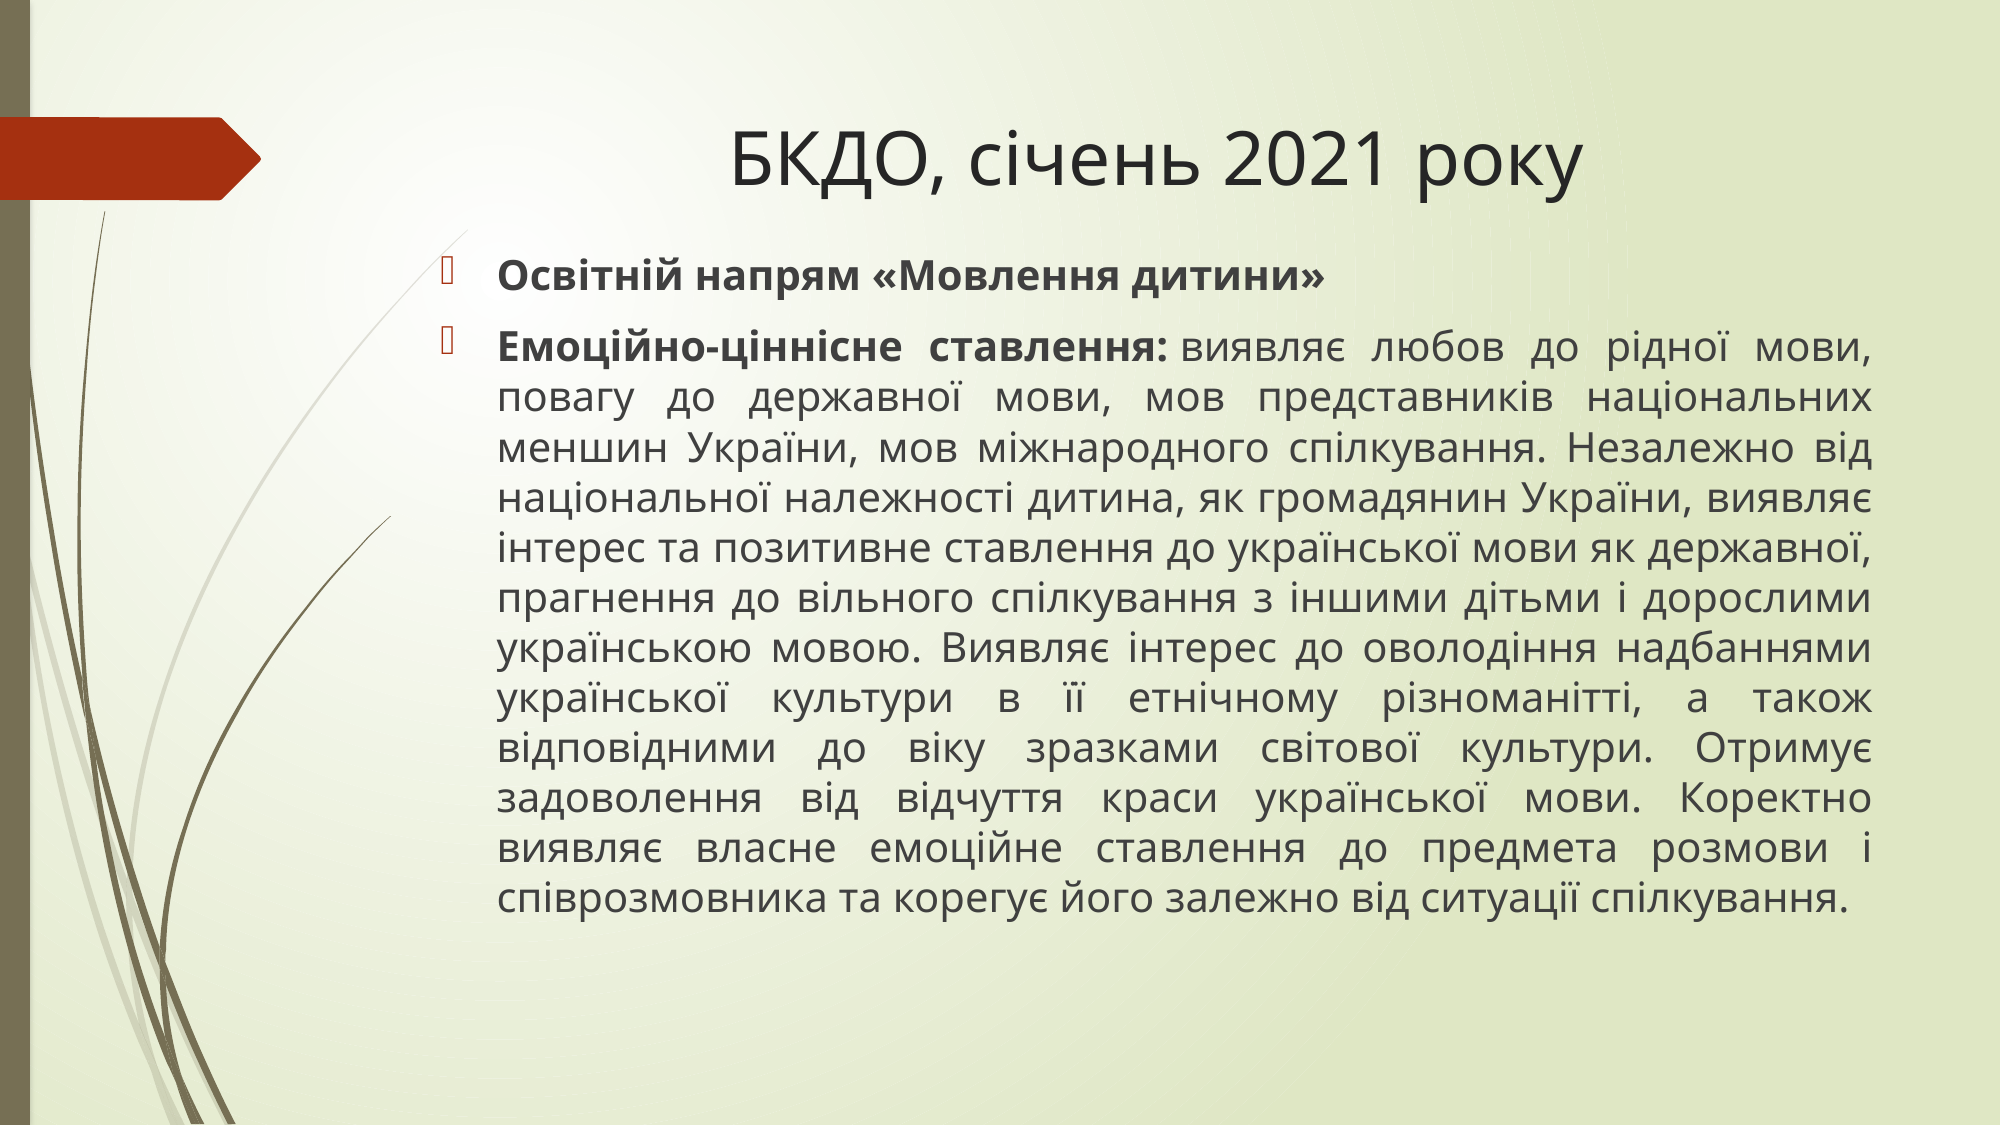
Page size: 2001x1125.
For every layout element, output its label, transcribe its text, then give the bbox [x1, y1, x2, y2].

title БКДО, січень 2021 року [425, 102, 1888, 241]
list Освітній напрям «Мовлення дитини» Емоційно-ціннісне ставлення: виявляє любов до рідної мови, повагу до державної мови, мов представників національних меншин України, мов міжнародного спілкування. Незалежно від національної належності дитина, як громадянин України, виявляє інтерес та позитивне ставлення до української мови як державної, прагнення до вільного спілкування з іншими дітьми і дорослими українською мовою. Виявляє інтерес до оволодіння надбаннями української культури в її етнічному різноманітті, а також відповідними до віку зразками світової культури. Отримує задоволення від відчуття краси української мови. Коректно виявляє власне емоційне ставлення до предмета розмови і співрозмовника та корегує його залежно від ситуації спілкування. [425, 241, 1888, 1066]
